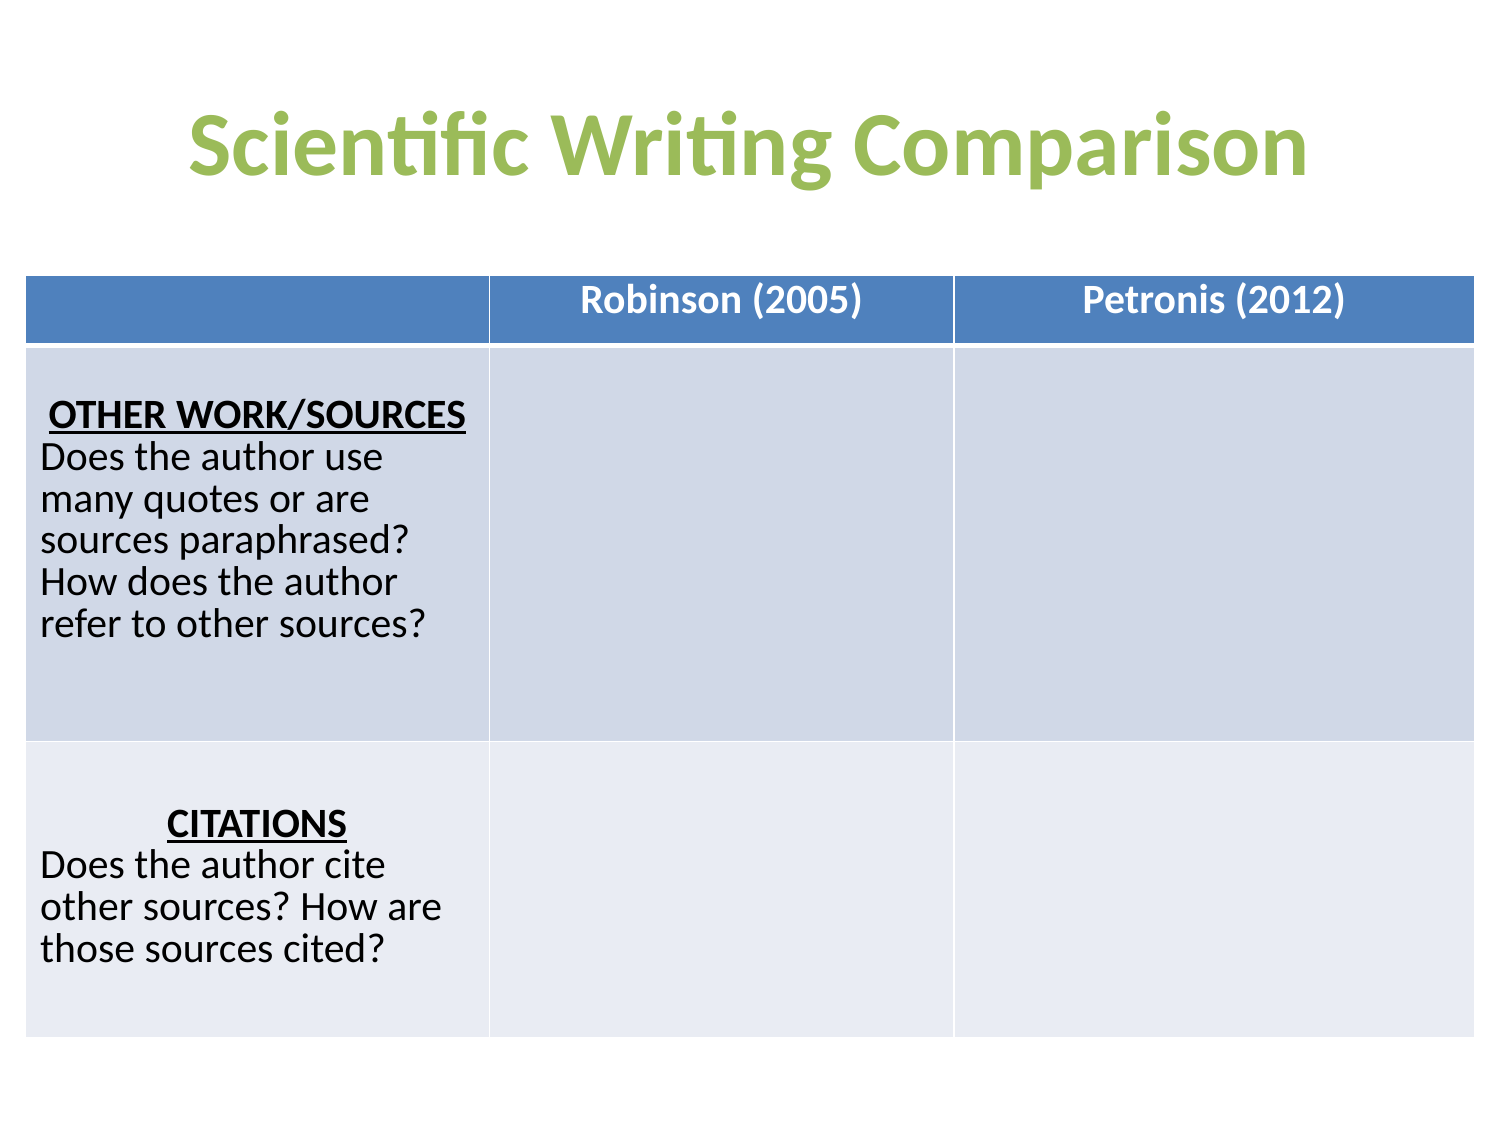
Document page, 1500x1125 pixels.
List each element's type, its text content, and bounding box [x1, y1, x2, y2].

table_cell OTHER WORK/SOURCES Does the author use many quotes or are sources paraphrased? How does the author refer to other sources? [26, 348, 489, 741]
table_header Robinson (2005) [490, 276, 953, 343]
table_header Petronis (2012) [955, 276, 1474, 343]
table_cell [955, 348, 1474, 741]
table_cell [955, 742, 1474, 1037]
title Scientific Writing Comparison [75, 45, 1425, 233]
table_header [26, 276, 489, 343]
table_cell CITATIONS Does the author cite other sources? How are those sources cited? [26, 742, 489, 1037]
table_cell [490, 742, 953, 1037]
table_cell [490, 348, 953, 741]
